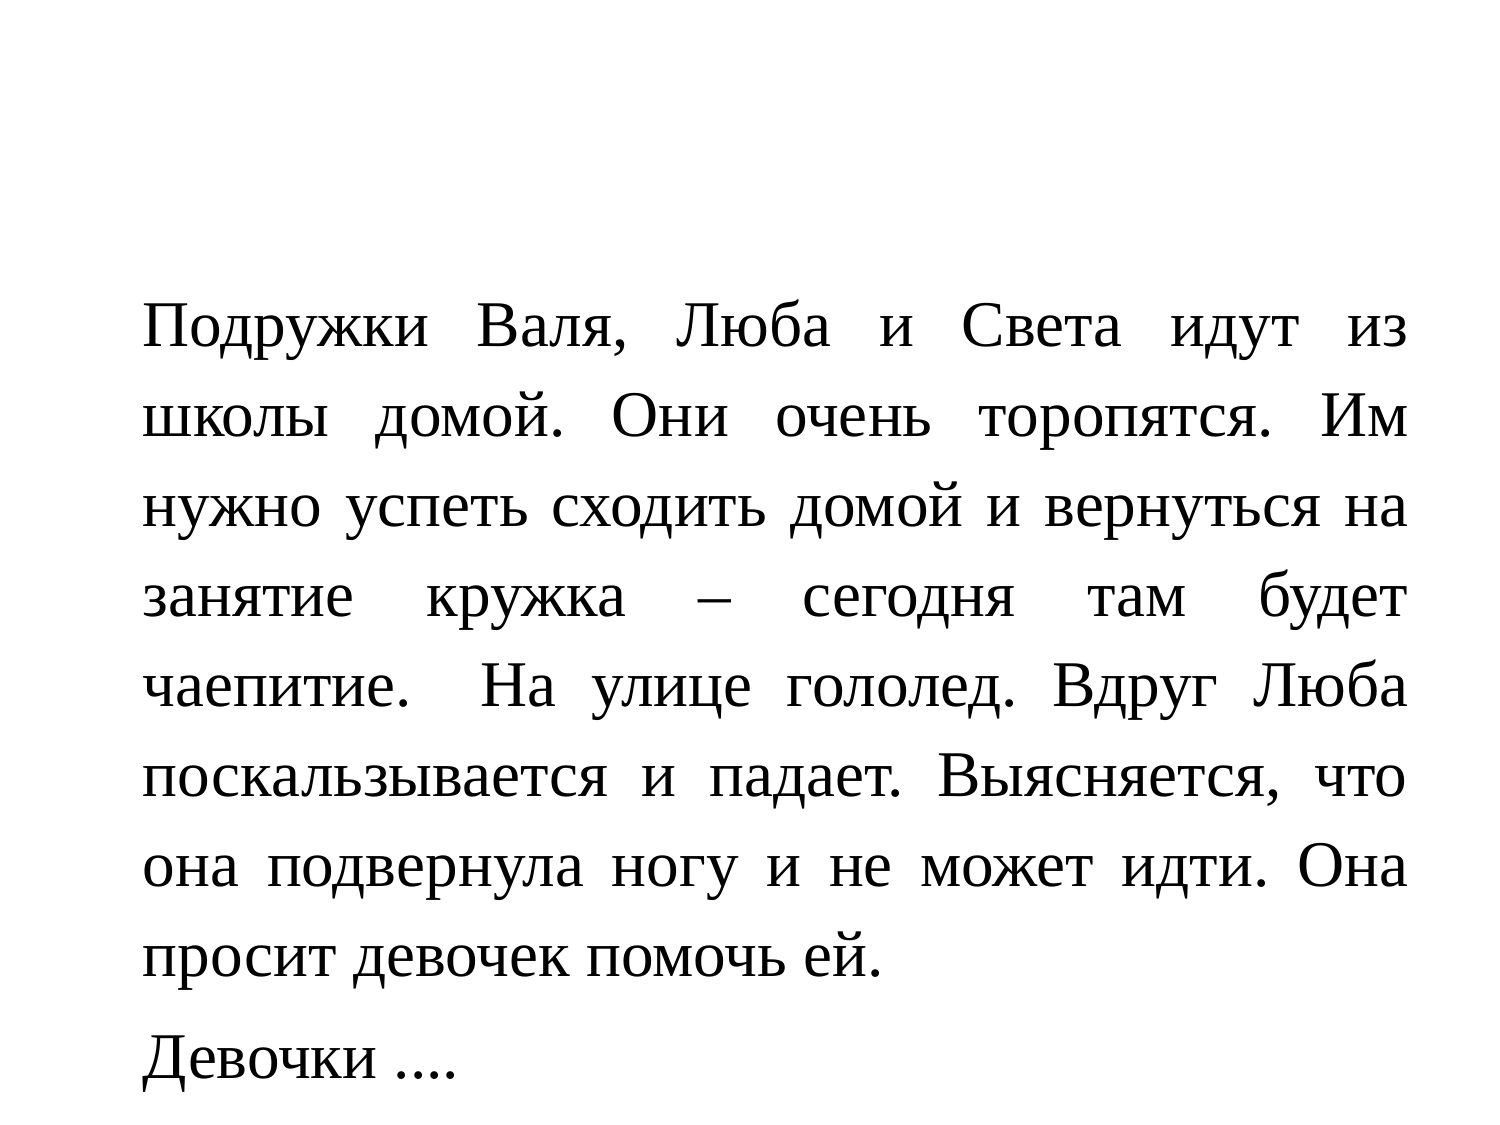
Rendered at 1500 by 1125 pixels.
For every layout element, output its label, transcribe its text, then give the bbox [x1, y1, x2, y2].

list Подружки Валя, Люба и Света идут из школы домой. Они очень торопятся. Им нужно успеть сходить домой и вернуться на занятие кружка – сегодня там будет чаепитие. На улице гололед. Вдруг Люба поскальзывается и падает. Выясняется, что она подвернула ногу и не может идти. Она просит девочек помочь ей. Девочки .... [75, 262, 1425, 1106]
